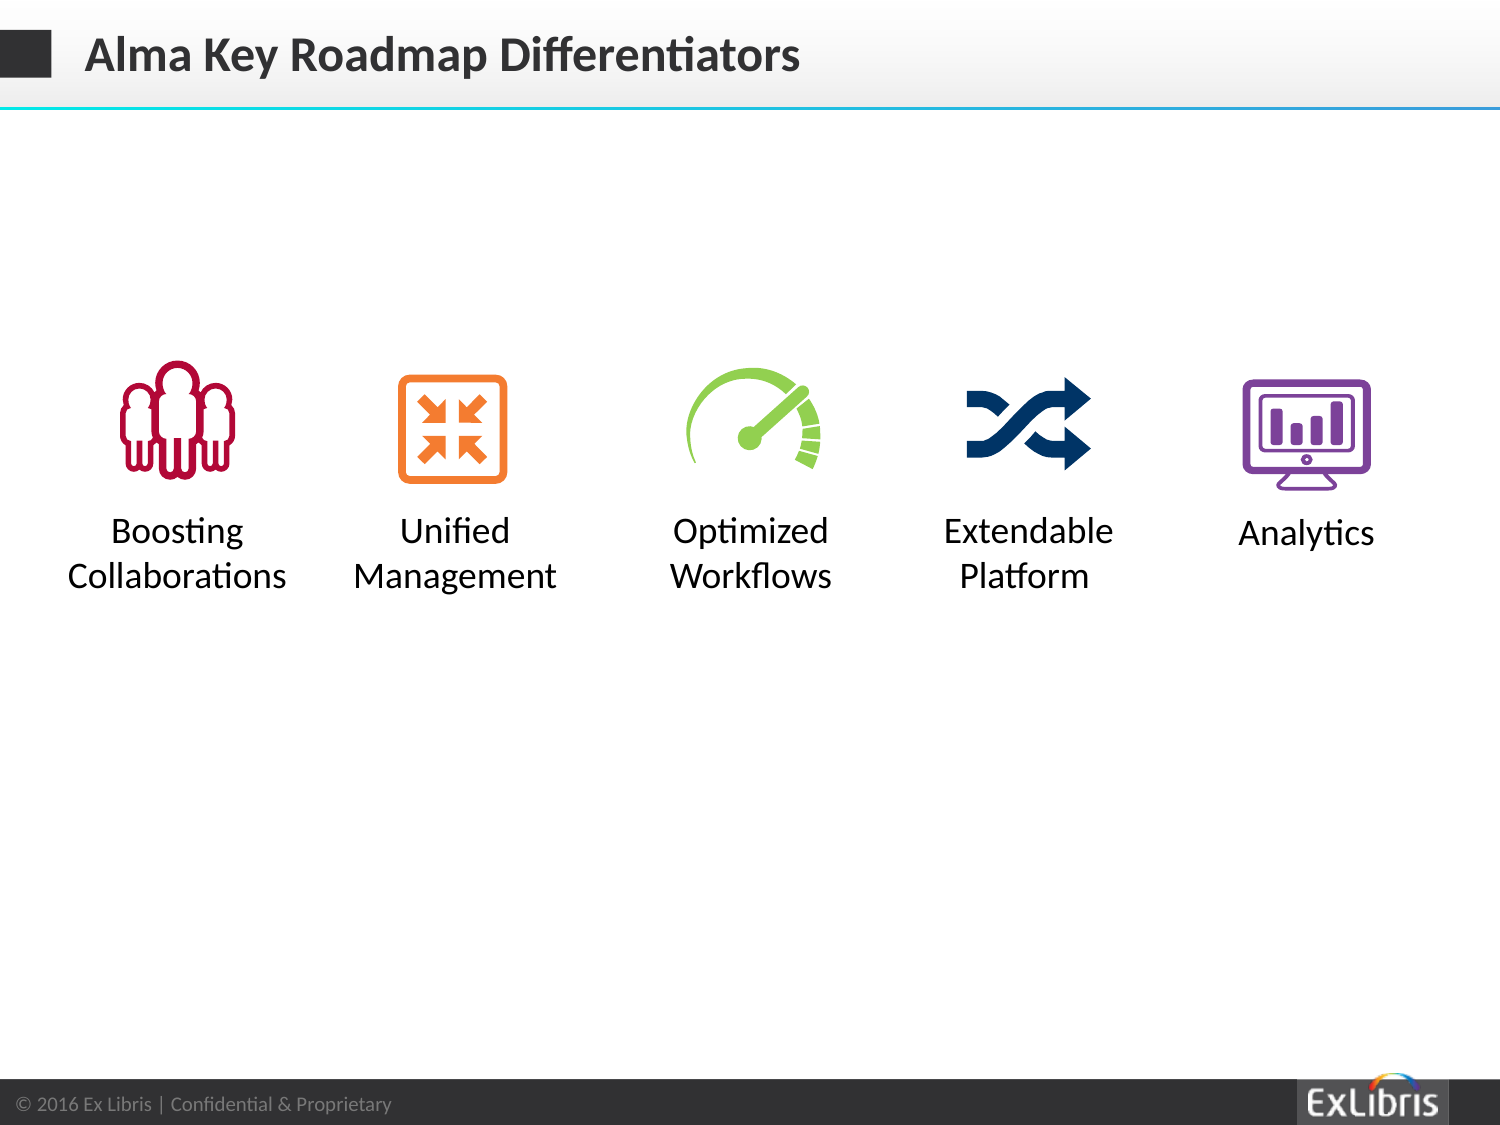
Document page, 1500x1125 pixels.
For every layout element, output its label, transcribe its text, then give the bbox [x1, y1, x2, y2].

picture [1308, 1073, 1438, 1122]
title Alma Key Roadmap Differentiators [69, 3, 1429, 107]
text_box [1242, 379, 1371, 491]
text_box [966, 377, 1091, 471]
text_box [398, 374, 508, 484]
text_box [681, 365, 821, 470]
text_box Extendable Platform [891, 498, 1168, 604]
text_box Optimized Workflows [612, 498, 891, 604]
text_box [120, 360, 236, 480]
text_box Boosting Collaborations [38, 498, 317, 604]
text_box Analytics [1167, 500, 1446, 561]
text_box Unified Management [317, 498, 595, 604]
